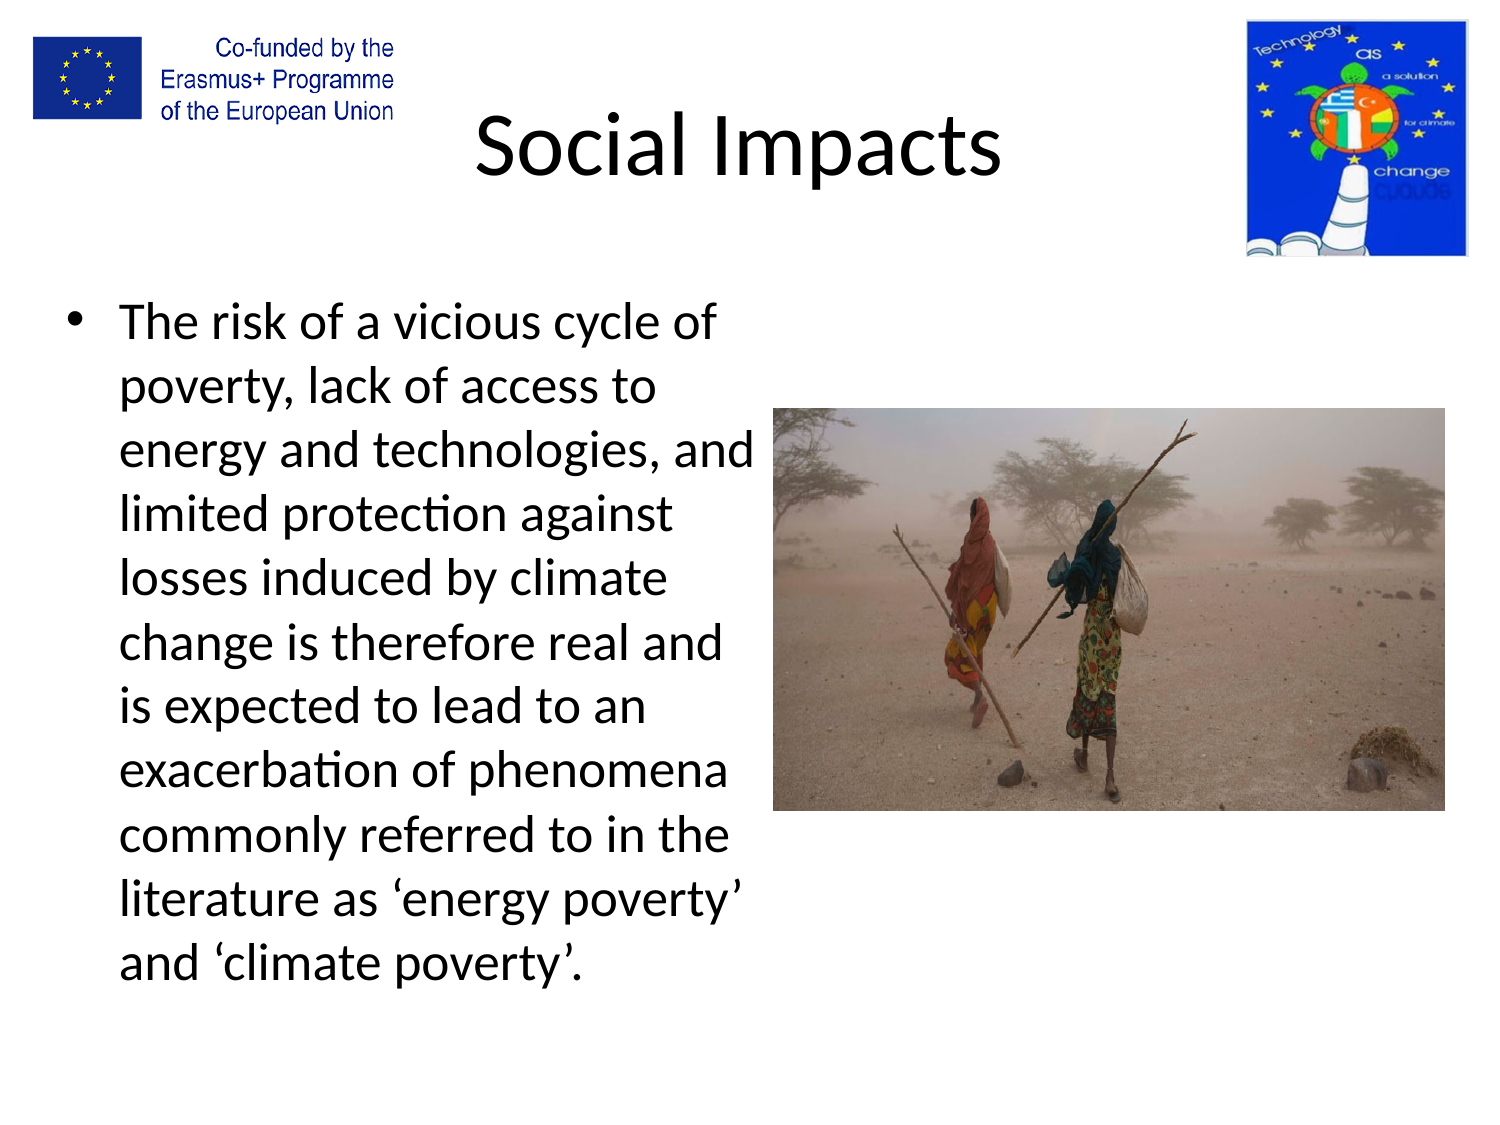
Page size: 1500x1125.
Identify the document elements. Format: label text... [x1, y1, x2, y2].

title Social Impacts [75, 45, 1240, 233]
list The risk of a vicious cycle of poverty, lack of access to energy and technologies, and limited protection against losses induced by climate change is therefore real and is expected to lead to an exacerbation of phenomena commonly referred to in the literature as ‘energy poverty’ and ‘climate poverty’. [50, 278, 774, 1022]
picture [1245, 18, 1470, 257]
picture [773, 408, 1445, 811]
picture [10, 13, 413, 143]
